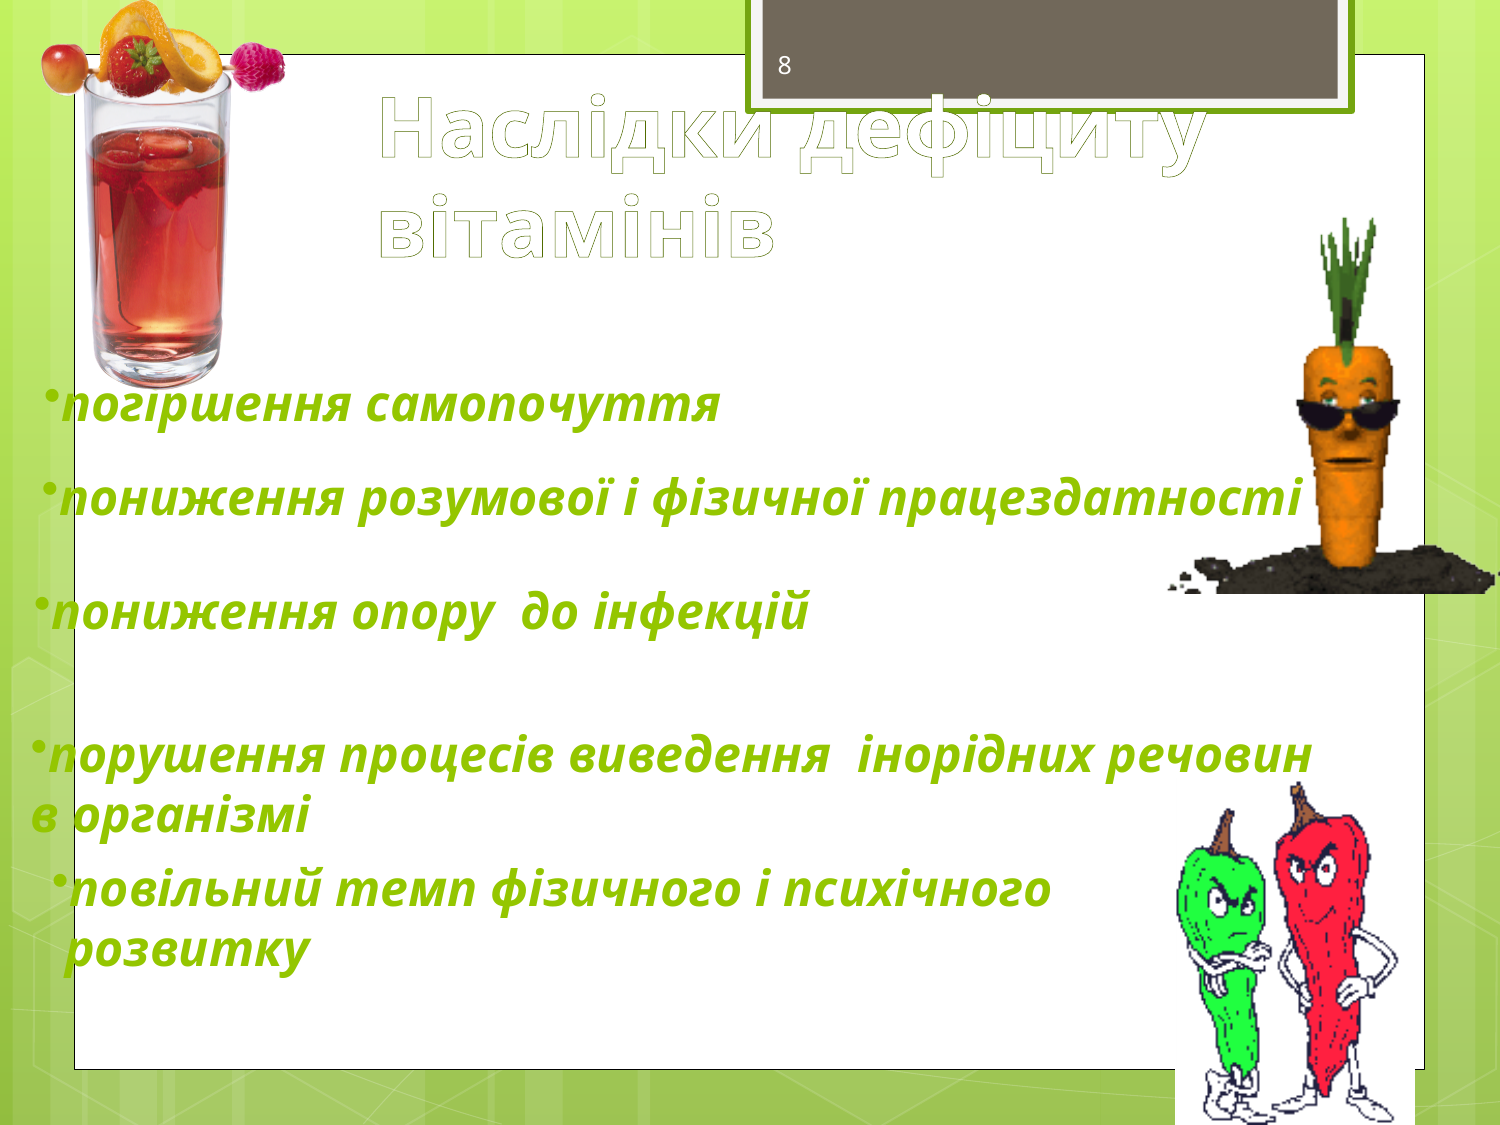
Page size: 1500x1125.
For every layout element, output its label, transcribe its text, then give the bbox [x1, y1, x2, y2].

text_box пониження розумової і фізичної працездатності [26, 457, 1145, 533]
text_box порушення процесів виведення інорідних речовин в організмі [15, 715, 1343, 851]
picture [1151, 184, 1500, 594]
text_box пониження опору до інфекцій [18, 572, 1152, 648]
text_box Наслідки дефіциту вітамінів [360, 66, 1383, 281]
picture [1174, 778, 1415, 1125]
slide_number 8 [762, 36, 982, 97]
text_box повільний темп фізичного і психічного розвитку [37, 849, 1068, 985]
picture [40, 0, 287, 391]
text_box погіршення самопочуття [29, 363, 737, 439]
